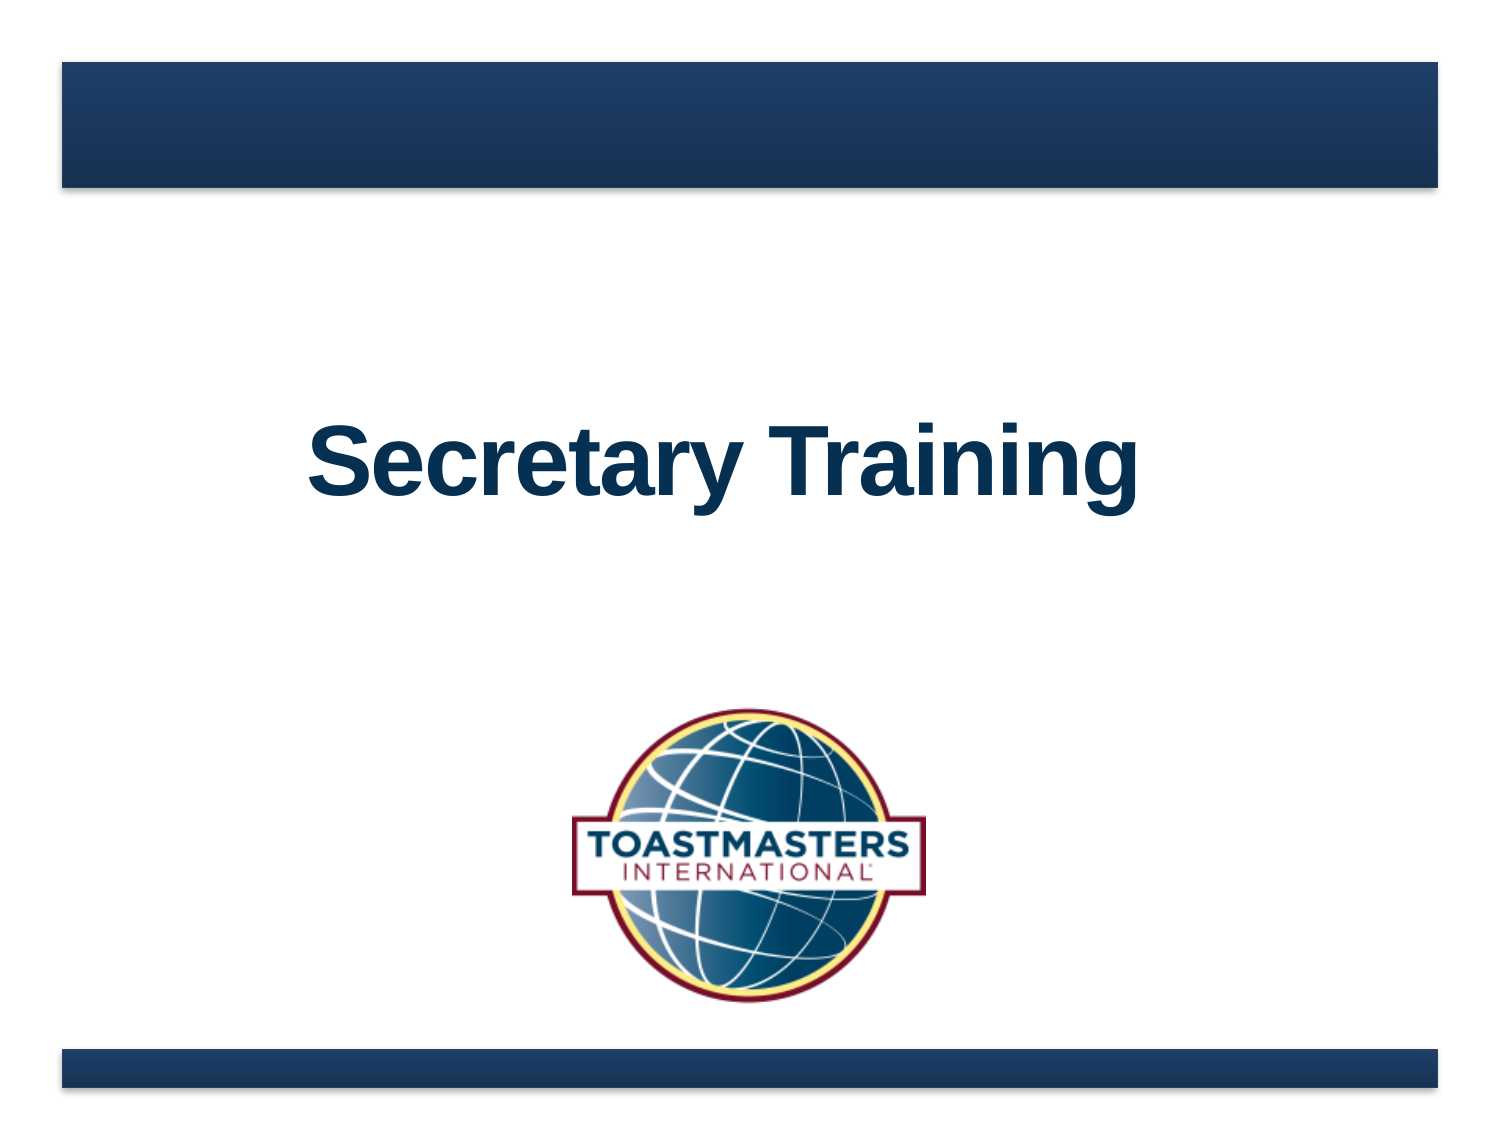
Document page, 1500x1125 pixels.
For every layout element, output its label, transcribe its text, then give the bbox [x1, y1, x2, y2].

title Secretary Training [99, 387, 1375, 629]
picture [572, 697, 926, 1013]
